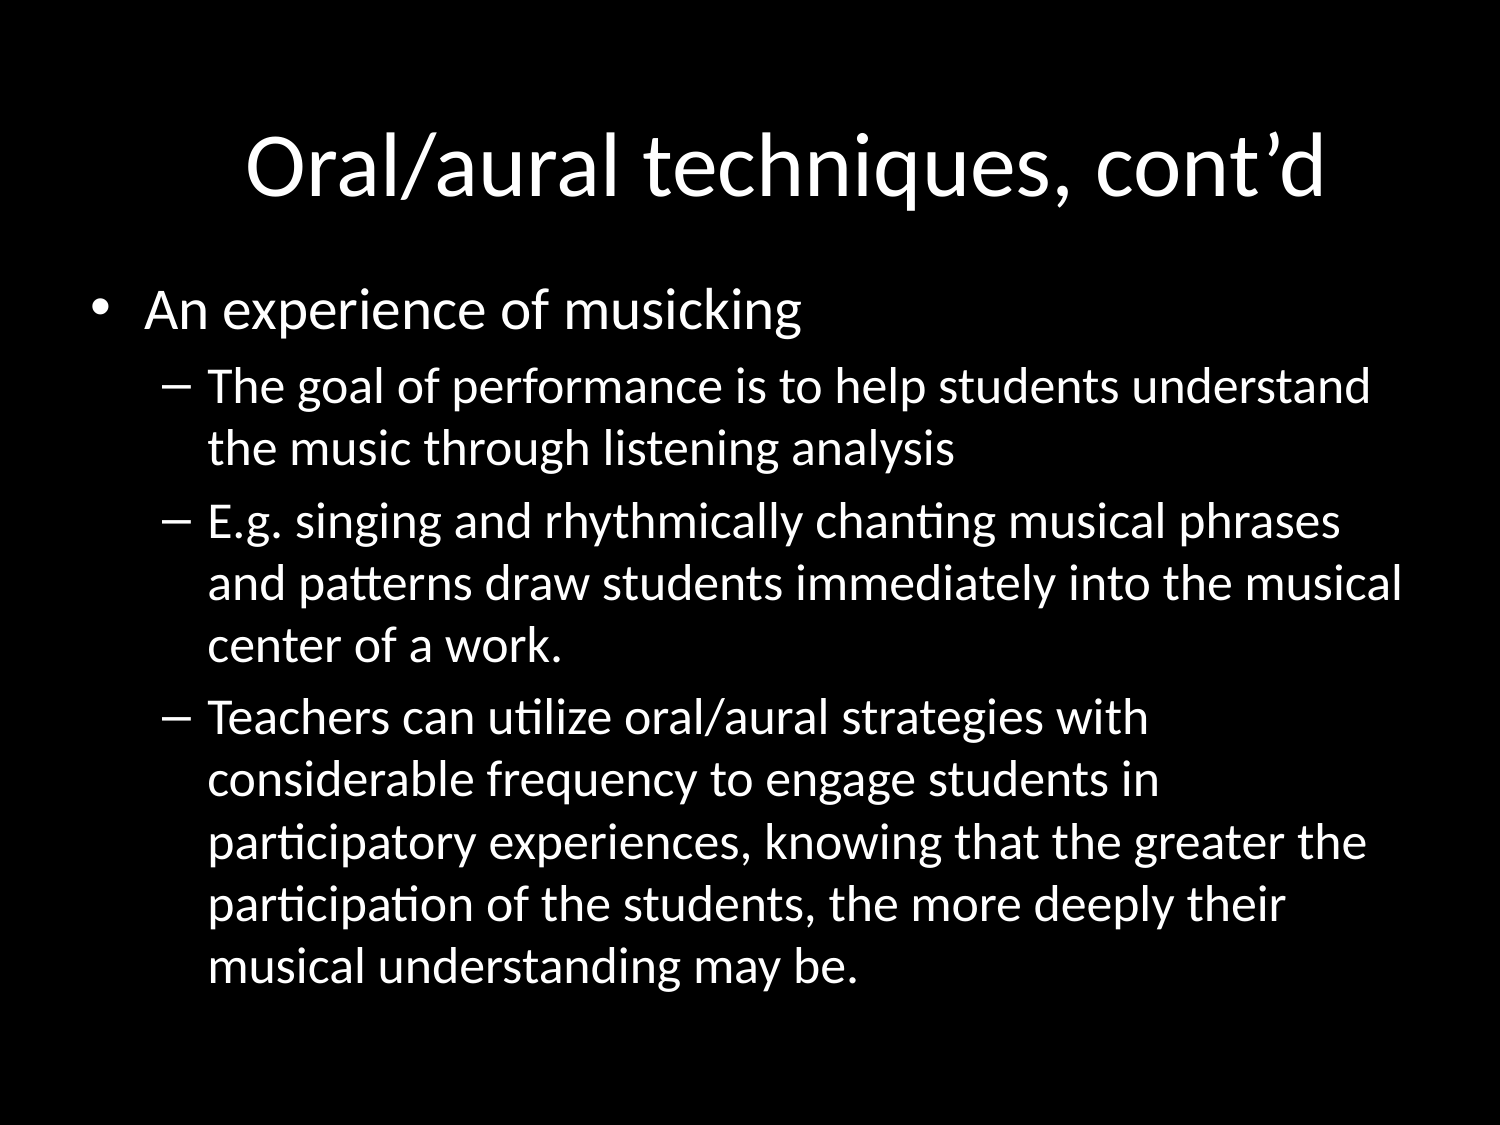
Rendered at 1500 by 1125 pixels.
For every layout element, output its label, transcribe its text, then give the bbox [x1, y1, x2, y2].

list An experience of musicking The goal of performance is to help students understand the music through listening analysis E.g. singing and rhythmically chanting musical phrases and patterns draw students immediately into the musical center of a work. Teachers can utilize oral/aural strategies with considerable frequency to engage students in participatory experiences, knowing that the greater the participation of the students, the more deeply their musical understanding may be. [75, 262, 1425, 1005]
title Oral/aural techniques, cont’d [75, 43, 1500, 275]
